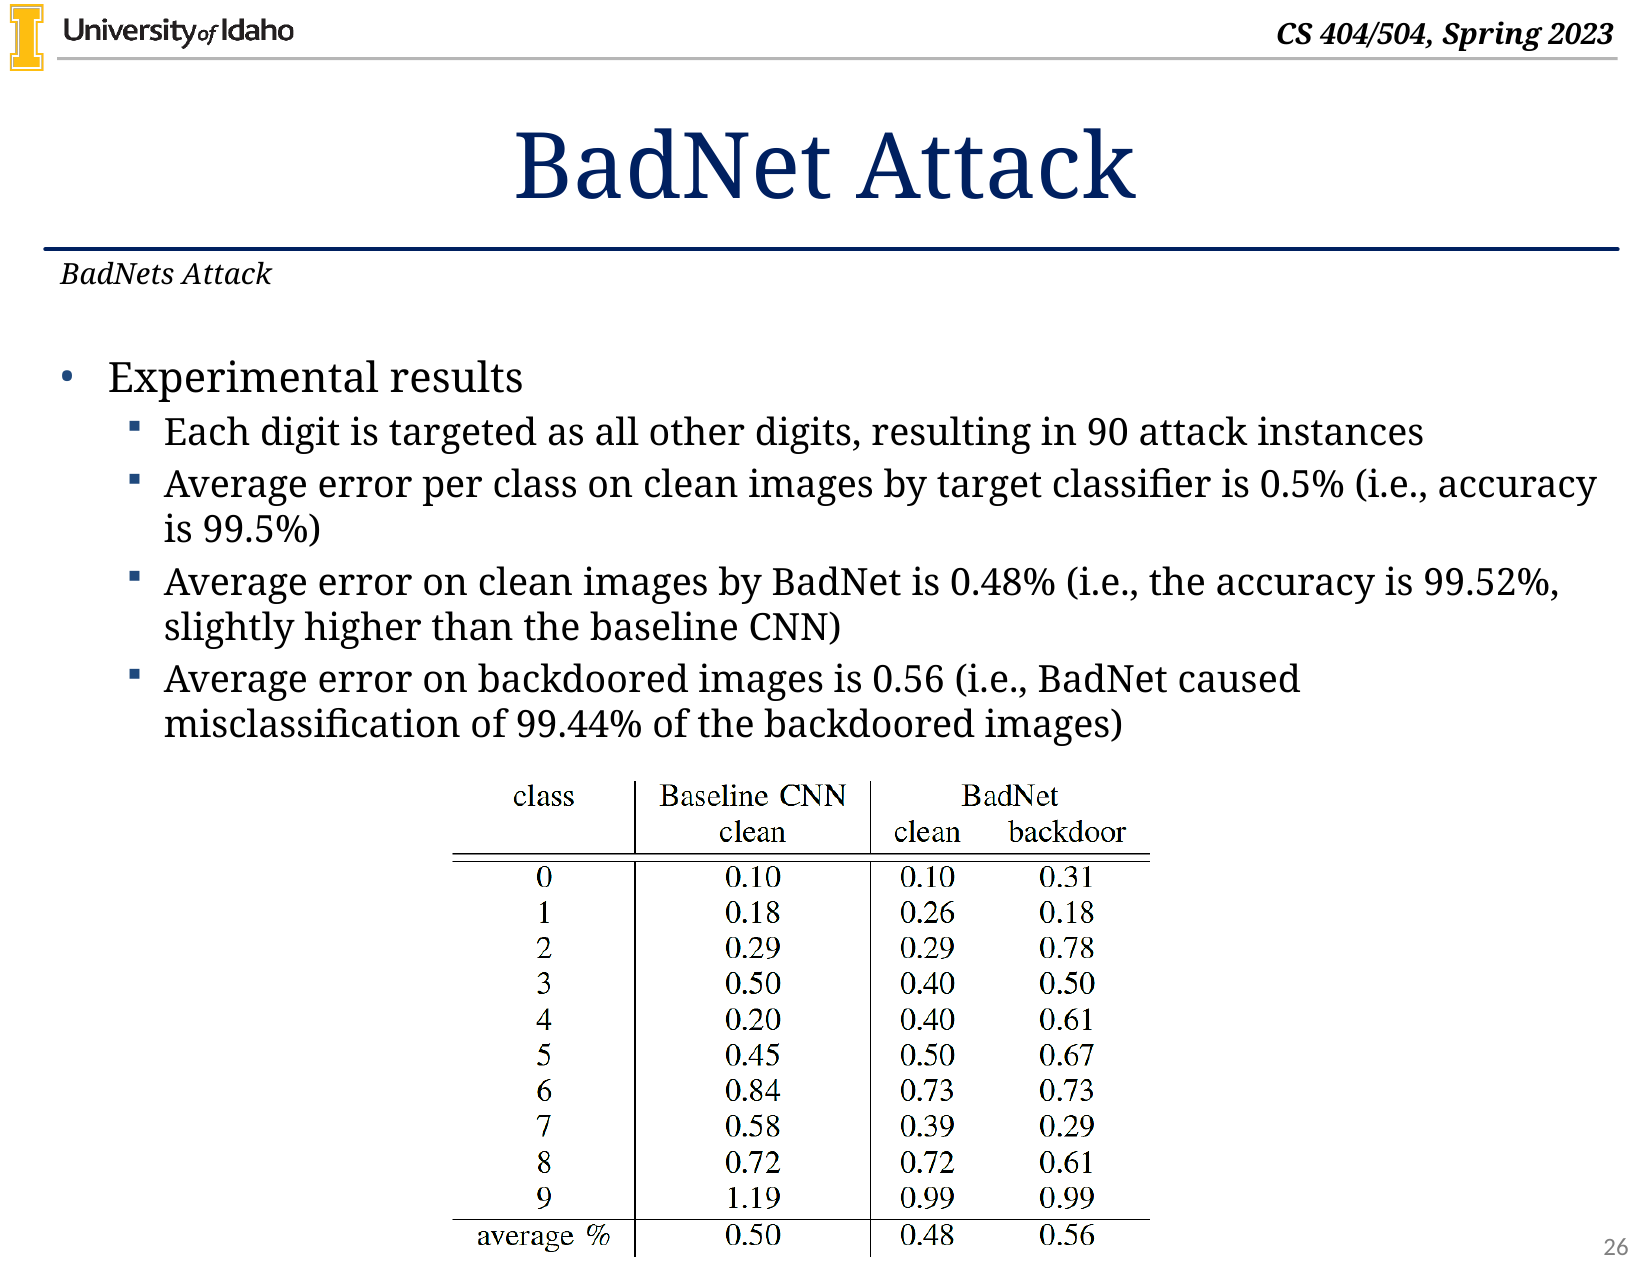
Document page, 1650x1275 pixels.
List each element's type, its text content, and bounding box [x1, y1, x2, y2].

title BadNet Attack [0, 75, 1650, 248]
picture [57, 2, 294, 52]
list Experimental results Each digit is targeted as all other digits, resulting in 90 attack instances Average error per class on clean images by target classifier is 0.5% (i.e., accuracy is 99.5%) Average error on clean images by BadNet is 0.48% (i.e., the accuracy is 99.52%, slightly higher than the baseline CNN) Average error on backdoored images is 0.56 (i.e., BadNet caused misclassification of 99.44% of the backdoored images) [45, 342, 1618, 1224]
list BadNets Attack [45, 247, 1062, 306]
picture [9, 4, 48, 71]
picture [446, 758, 1167, 1264]
